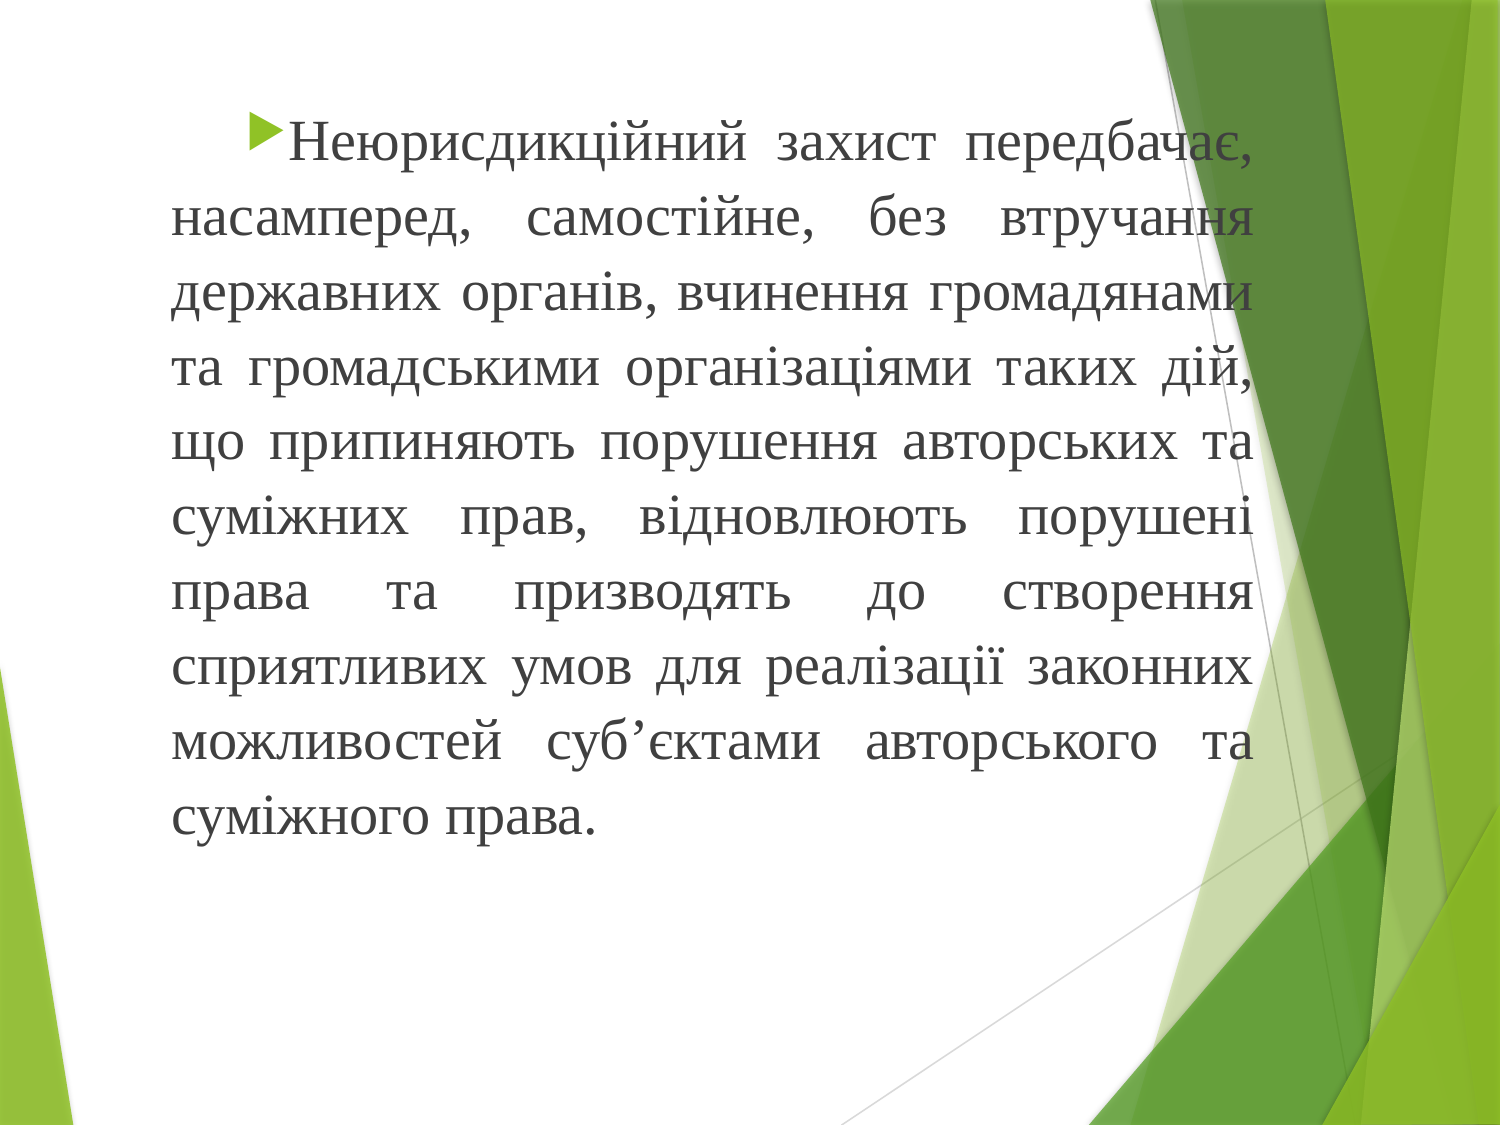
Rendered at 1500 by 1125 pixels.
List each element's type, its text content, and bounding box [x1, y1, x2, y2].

list Неюрисдикційний захист передбачає, насамперед, самостійне, без втручання державних органів, вчинення громадянами та громадськими організаціями таких дій, що припиняють порушення авторських та суміжних прав, відновлюють порушені права та призводять до створення сприятливих умов для реалізації законних можливостей суб’єктами авторського та суміжного права. [100, 90, 1270, 932]
